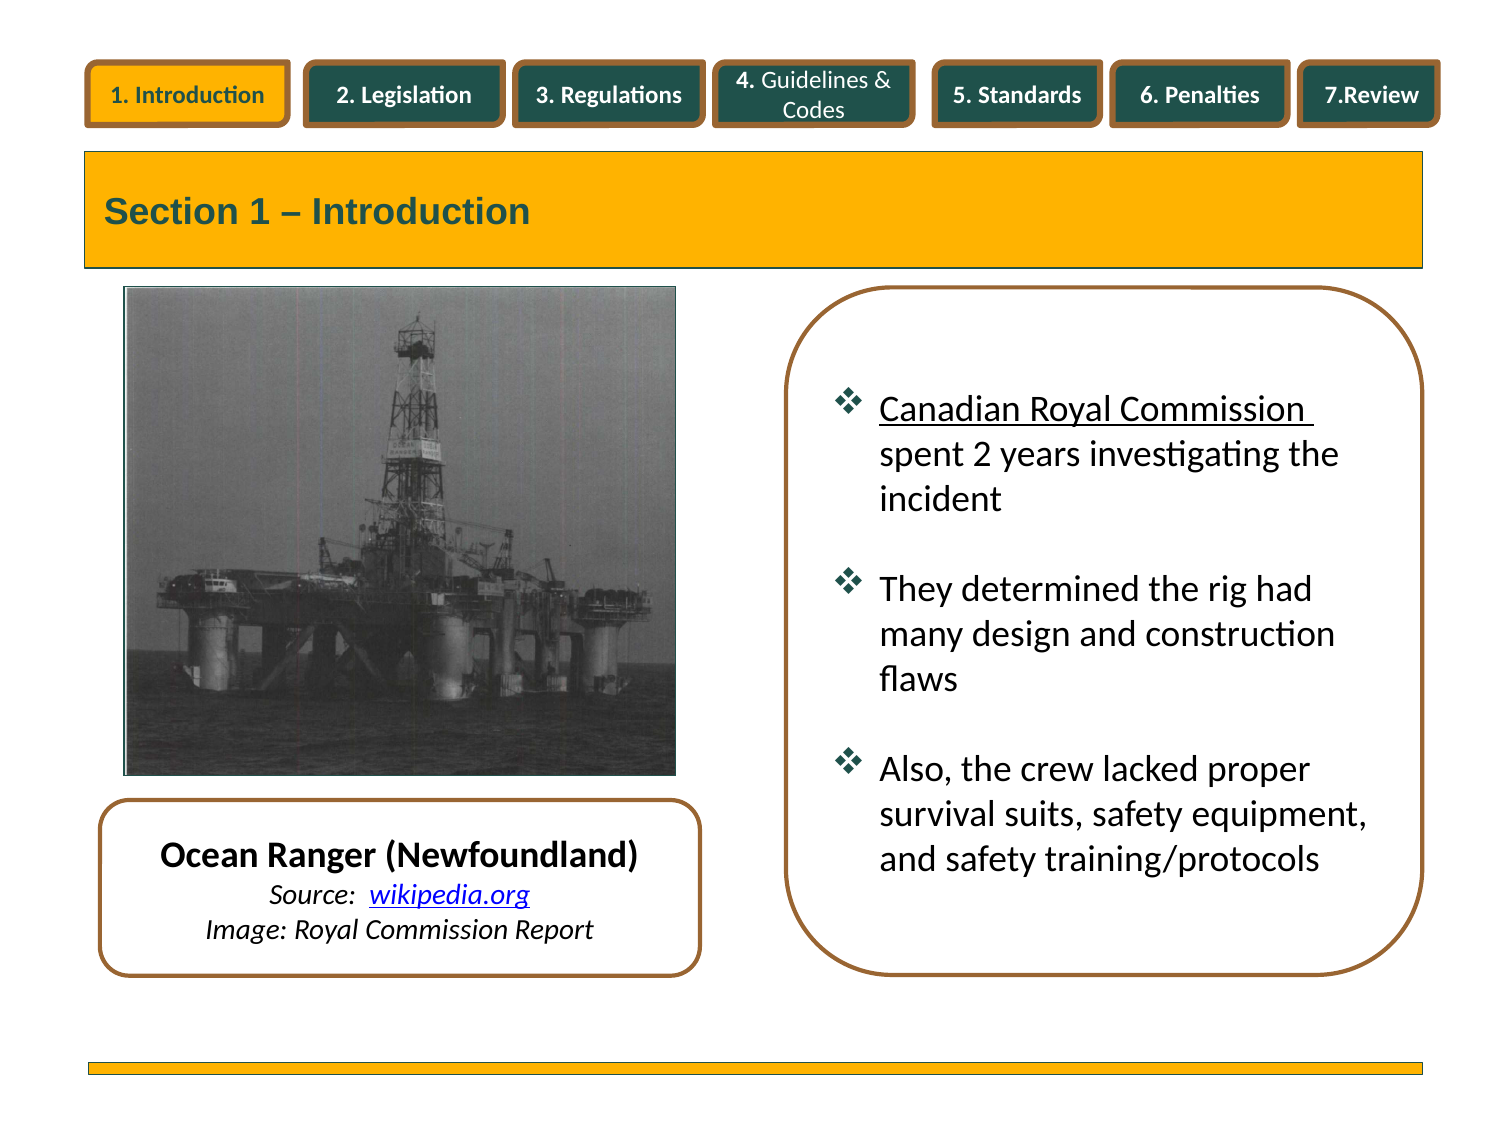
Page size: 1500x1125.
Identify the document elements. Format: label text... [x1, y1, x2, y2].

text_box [84, 62, 1438, 269]
text_box Canadian Royal Commission spent 2 years investigating the incident They determined the rig had many design and construction flaws Also, the crew lacked proper survival suits, safety equipment, and safety training/protocols [783, 285, 1425, 978]
picture [124, 287, 676, 776]
text_box Ocean Ranger (Newfoundland) Source: wikipedia.org Image: Royal Commission Report [97, 797, 703, 978]
text_box [87, 1060, 1424, 1077]
